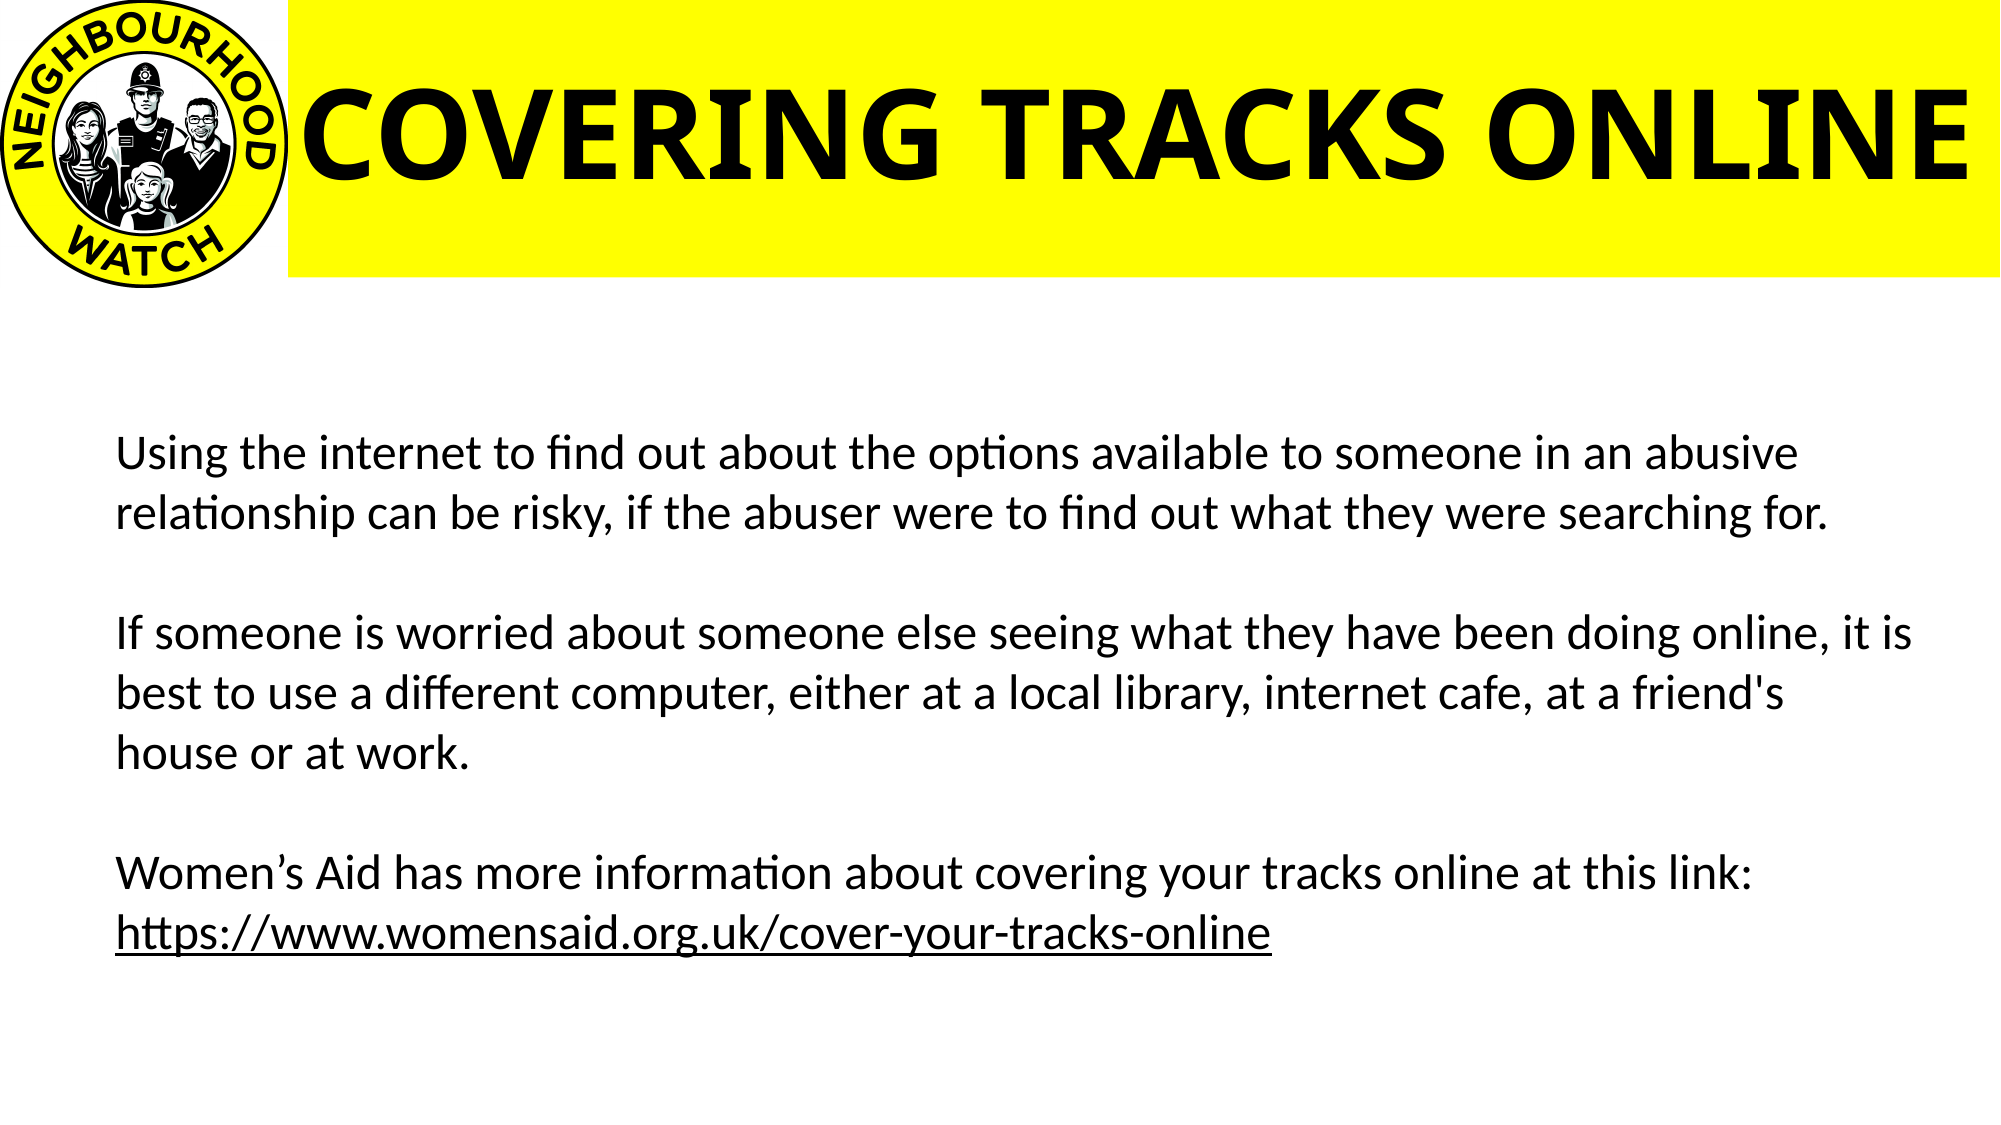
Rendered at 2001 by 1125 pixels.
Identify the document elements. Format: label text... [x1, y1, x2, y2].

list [0, 0, 288, 288]
title COVERING TRACKS ONLINE [288, 0, 2000, 278]
text_box Using the internet to find out about the options available to someone in an abusive relationship can be risky, if the abuser were to find out what they were searching for. If someone is worried about someone else seeing what they have been doing online, it is best to use a different computer, either at a local library, internet cafe, at a friend's house or at work. Women’s Aid has more information about covering your tracks online at this link: https://www.womensaid.org.uk/cover-your-tracks-online [100, 412, 1929, 1058]
